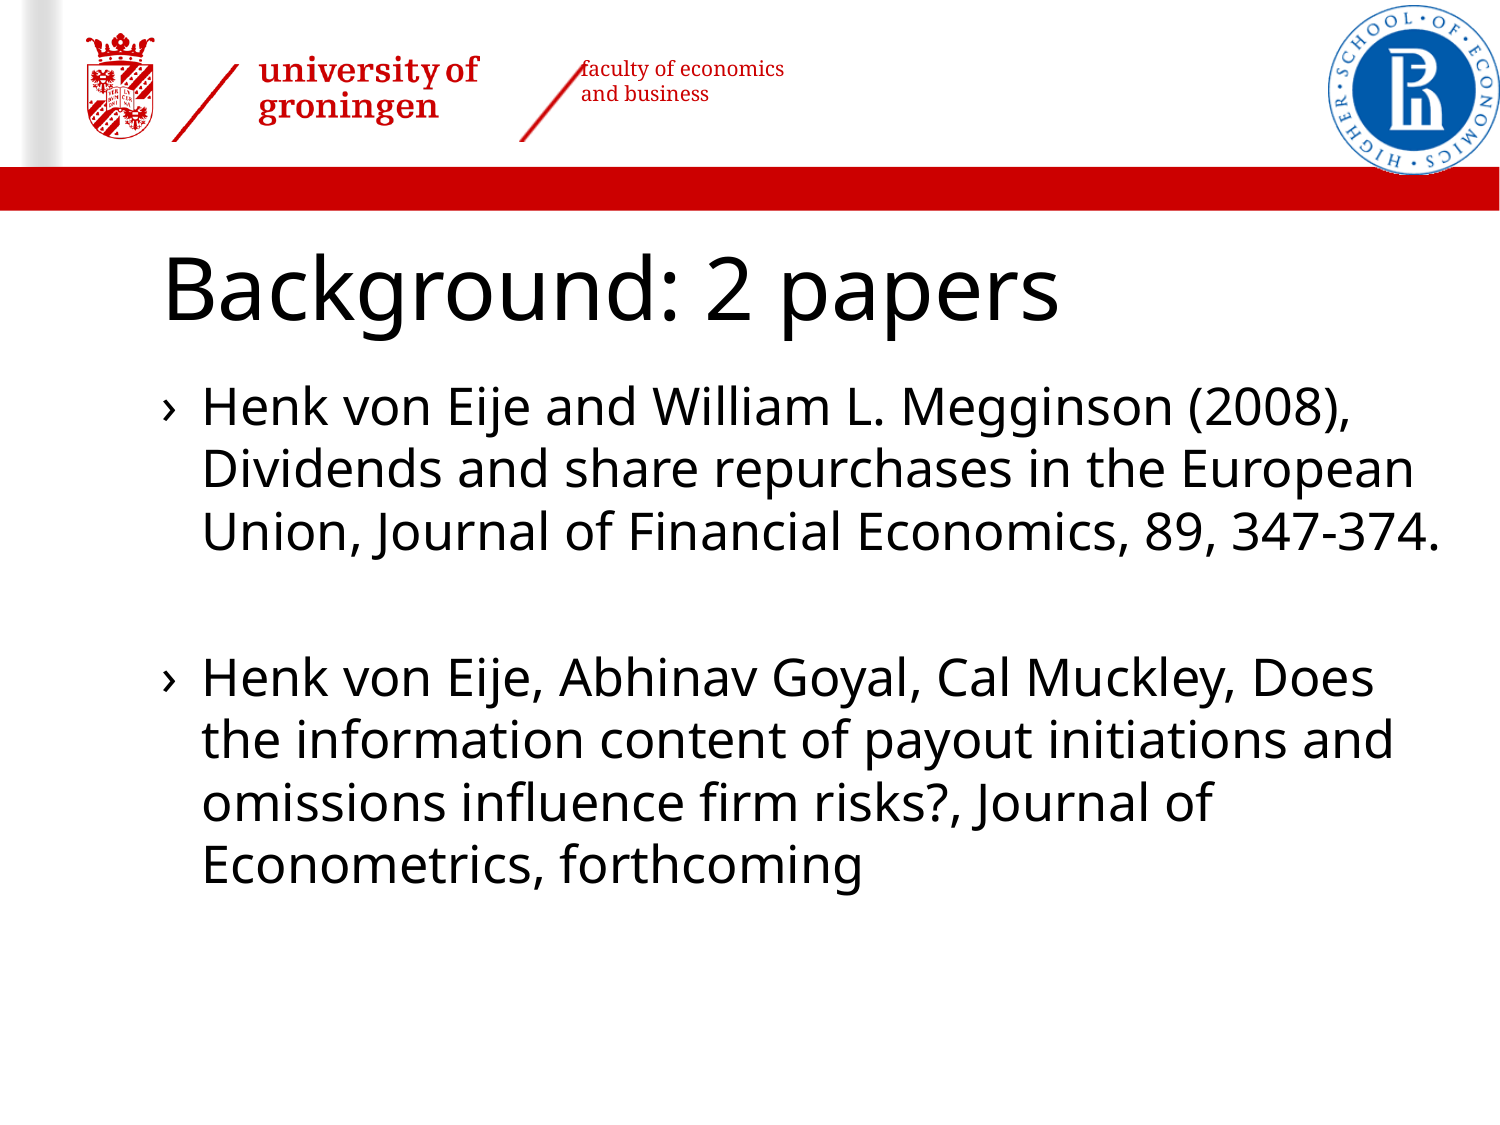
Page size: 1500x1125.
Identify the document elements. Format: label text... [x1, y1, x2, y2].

picture [86, 33, 480, 142]
picture [519, 64, 588, 142]
picture [1328, 5, 1500, 175]
list Henk von Eije and William L. Megginson (2008), Dividends and share repurchases in the European Union, Journal of Financial Economics, 89, 347-374. Henk von Eije, Abhinav Goyal, Cal Muckley, Does the information content of payout initiations and omissions influence firm risks?, Journal of Econometrics, forthcoming [0, 365, 1500, 1075]
title Background: 2 papers [0, 220, 1500, 350]
